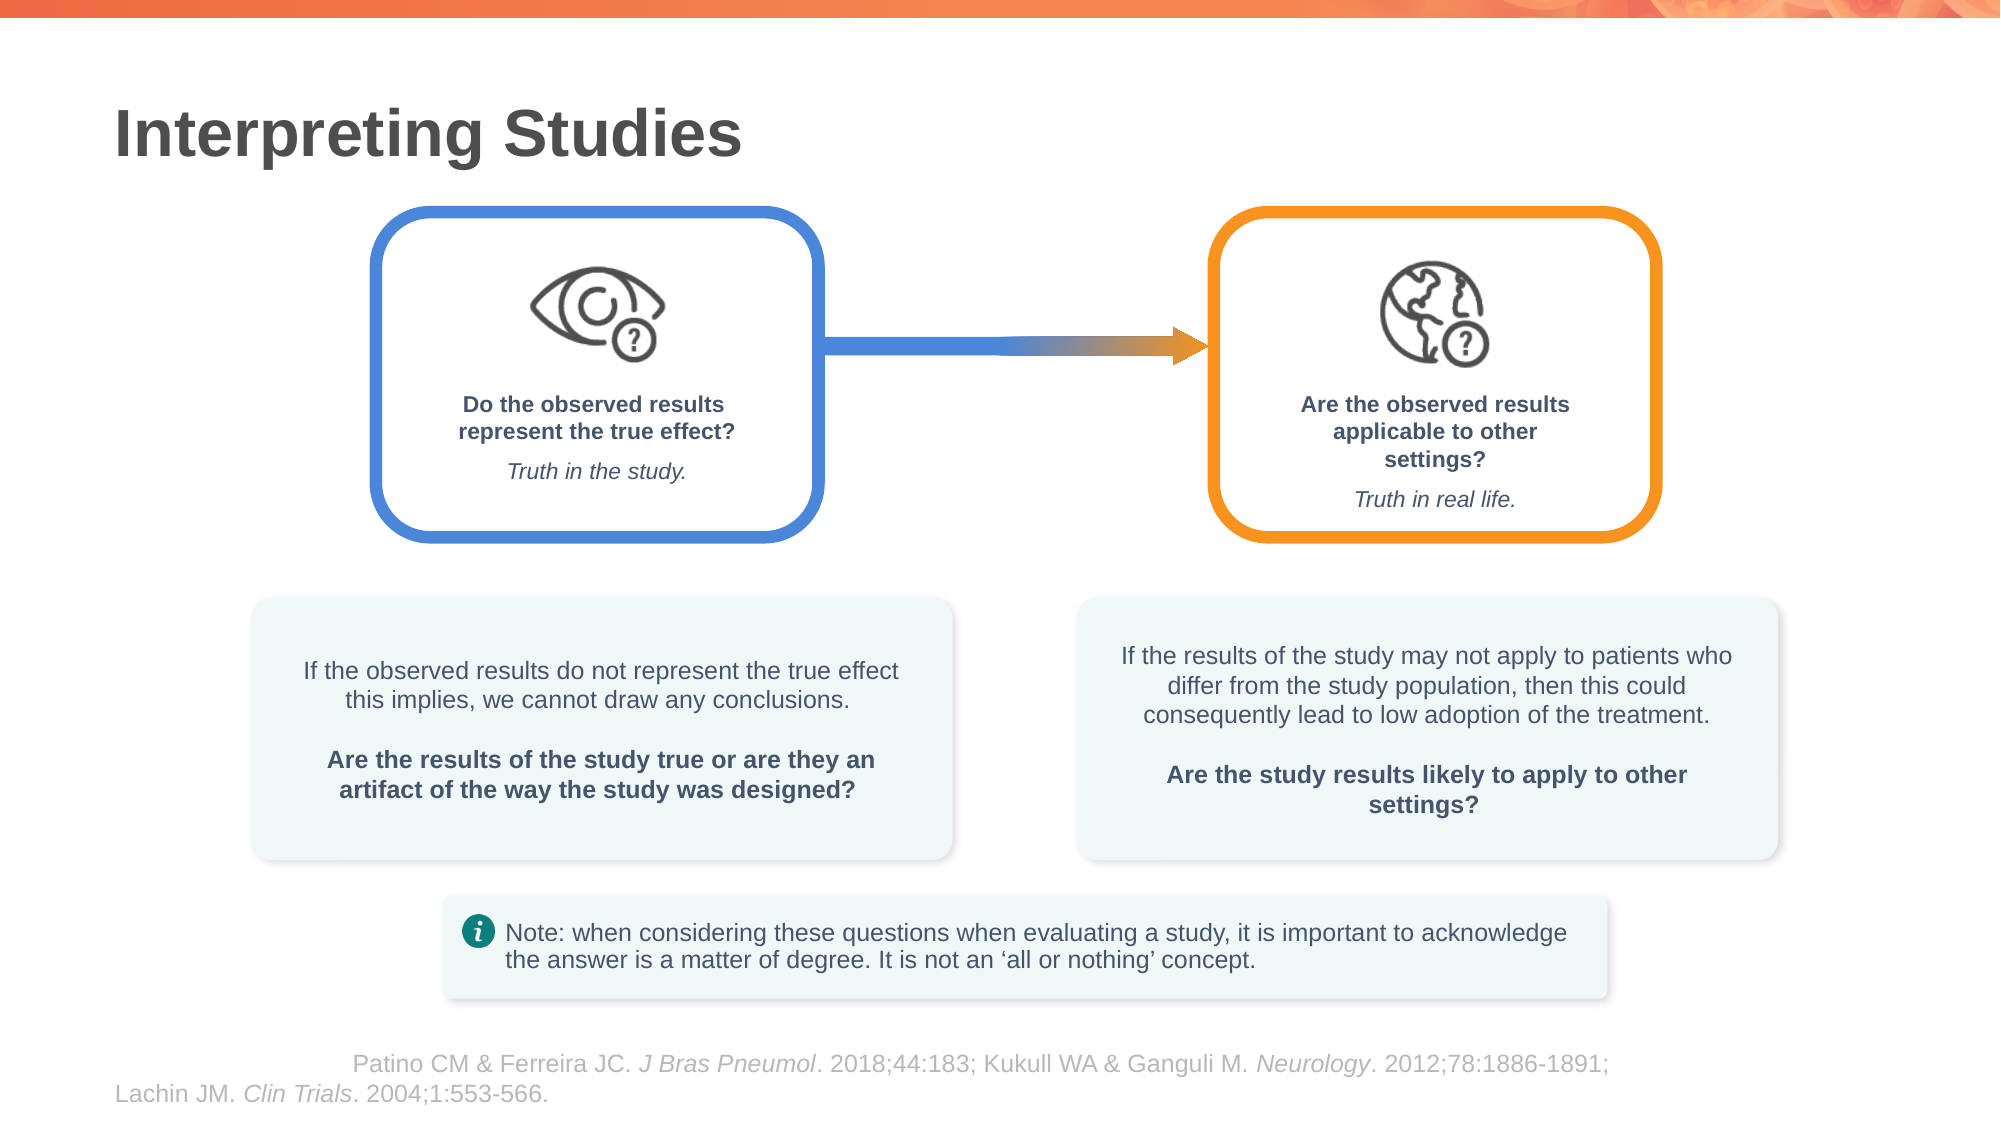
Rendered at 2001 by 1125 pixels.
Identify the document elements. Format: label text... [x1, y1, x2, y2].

text_box If the results of the study may not apply to patients who differ from the study population, then this could consequently lead to low adoption of the treatment. Are the study results likely to apply to other settings? [1075, 596, 1780, 862]
text_box [820, 327, 1209, 365]
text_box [443, 895, 1608, 999]
text_box Do the observed results represent the true effect? Truth in the study. [443, 381, 752, 519]
text_box [374, 211, 820, 539]
text_box [295, 904, 1779, 1008]
text_box [1212, 211, 1658, 539]
picture [0, 0, 2000, 18]
text_box Are the observed results applicable to other settings? Truth in real life. [1281, 381, 1590, 519]
title Interpreting Studies [99, 32, 1863, 228]
picture [1376, 259, 1494, 371]
text_box If the observed results do not represent the true effect this implies, we cannot draw any conclusions. Are the results of the study true or are they an artifact of the way the study was designed? [250, 596, 954, 862]
footer Patino CM & Ferreira JC. J Bras Pneumol. 2018;44:183; Kukull WA & Ganguli M. Neurology. 2012;78:1886-1891; Lachin JM. Clin Trials. 2004;1:553-566. [99, 1042, 1863, 1116]
picture [526, 265, 669, 365]
